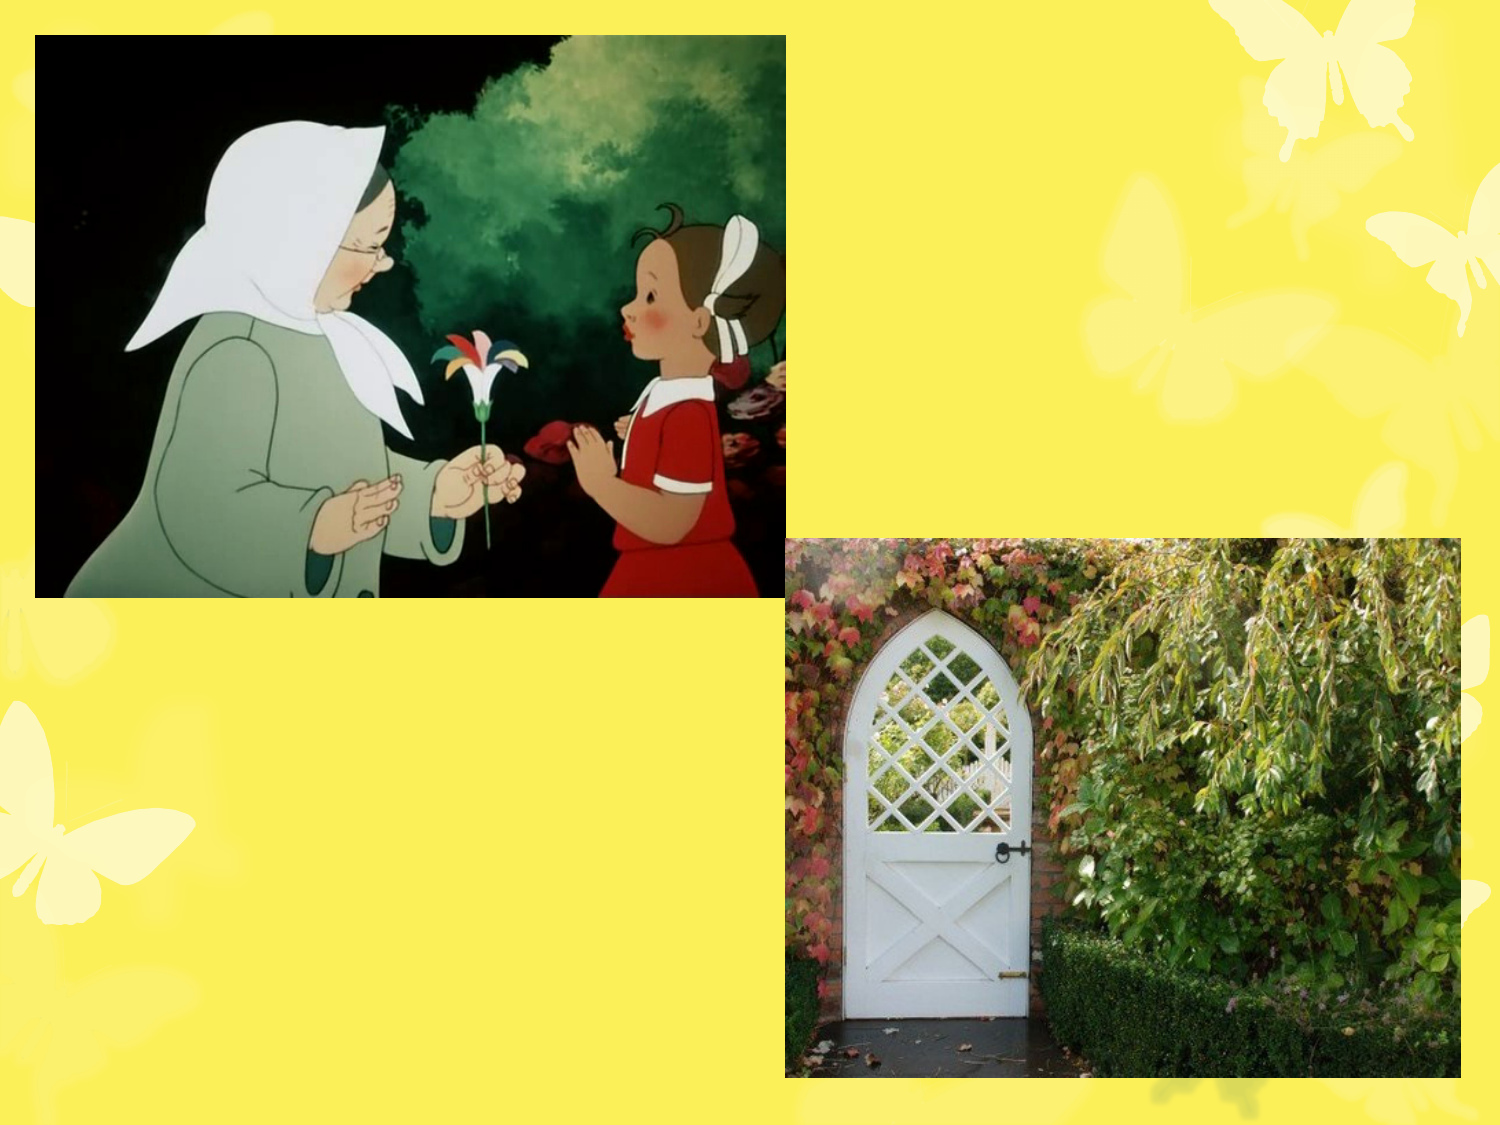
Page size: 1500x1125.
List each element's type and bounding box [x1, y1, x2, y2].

list [34, 34, 786, 598]
list [784, 538, 1461, 1078]
